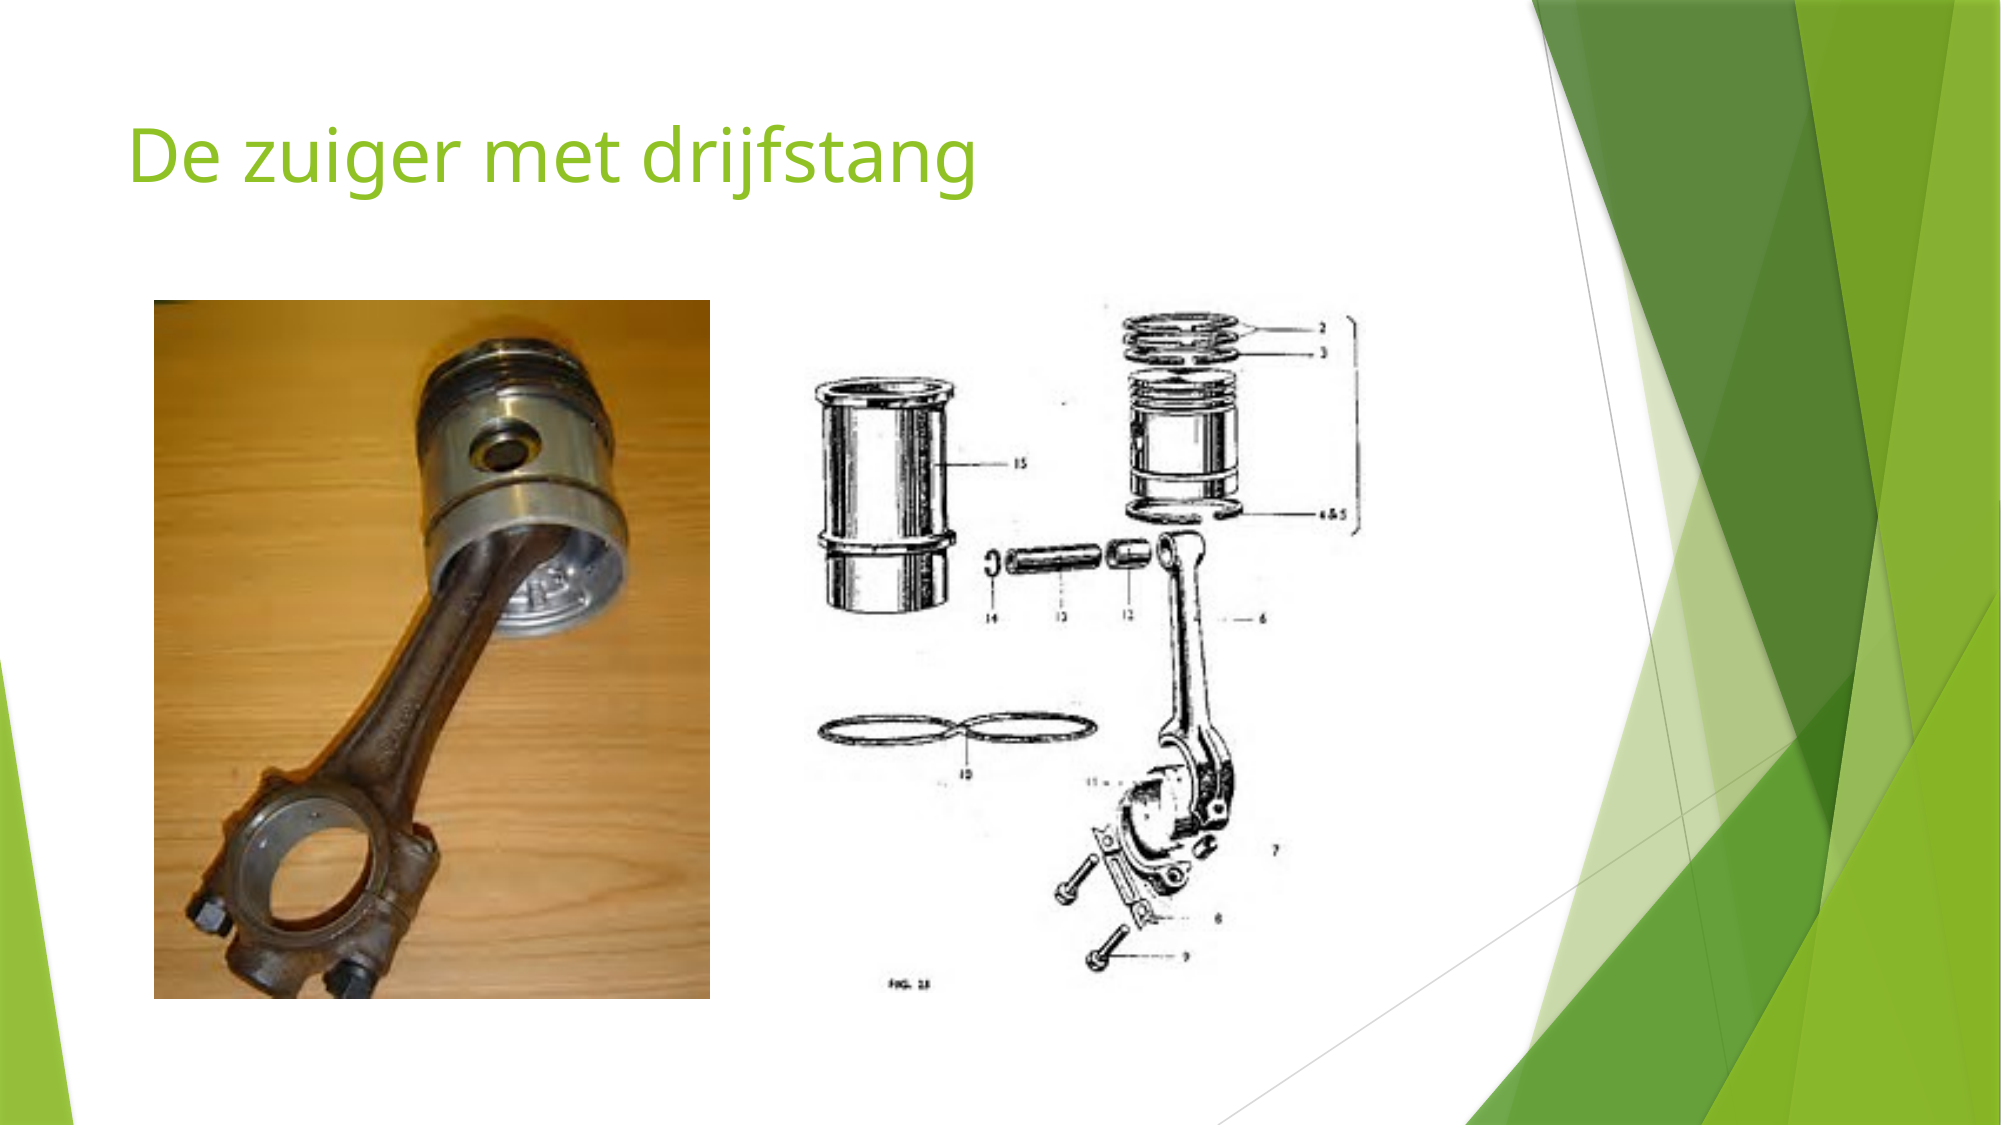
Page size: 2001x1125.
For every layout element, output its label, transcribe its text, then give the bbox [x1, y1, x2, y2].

picture [803, 292, 1366, 994]
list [154, 299, 711, 1000]
title De zuiger met drijfstang [111, 99, 1522, 317]
